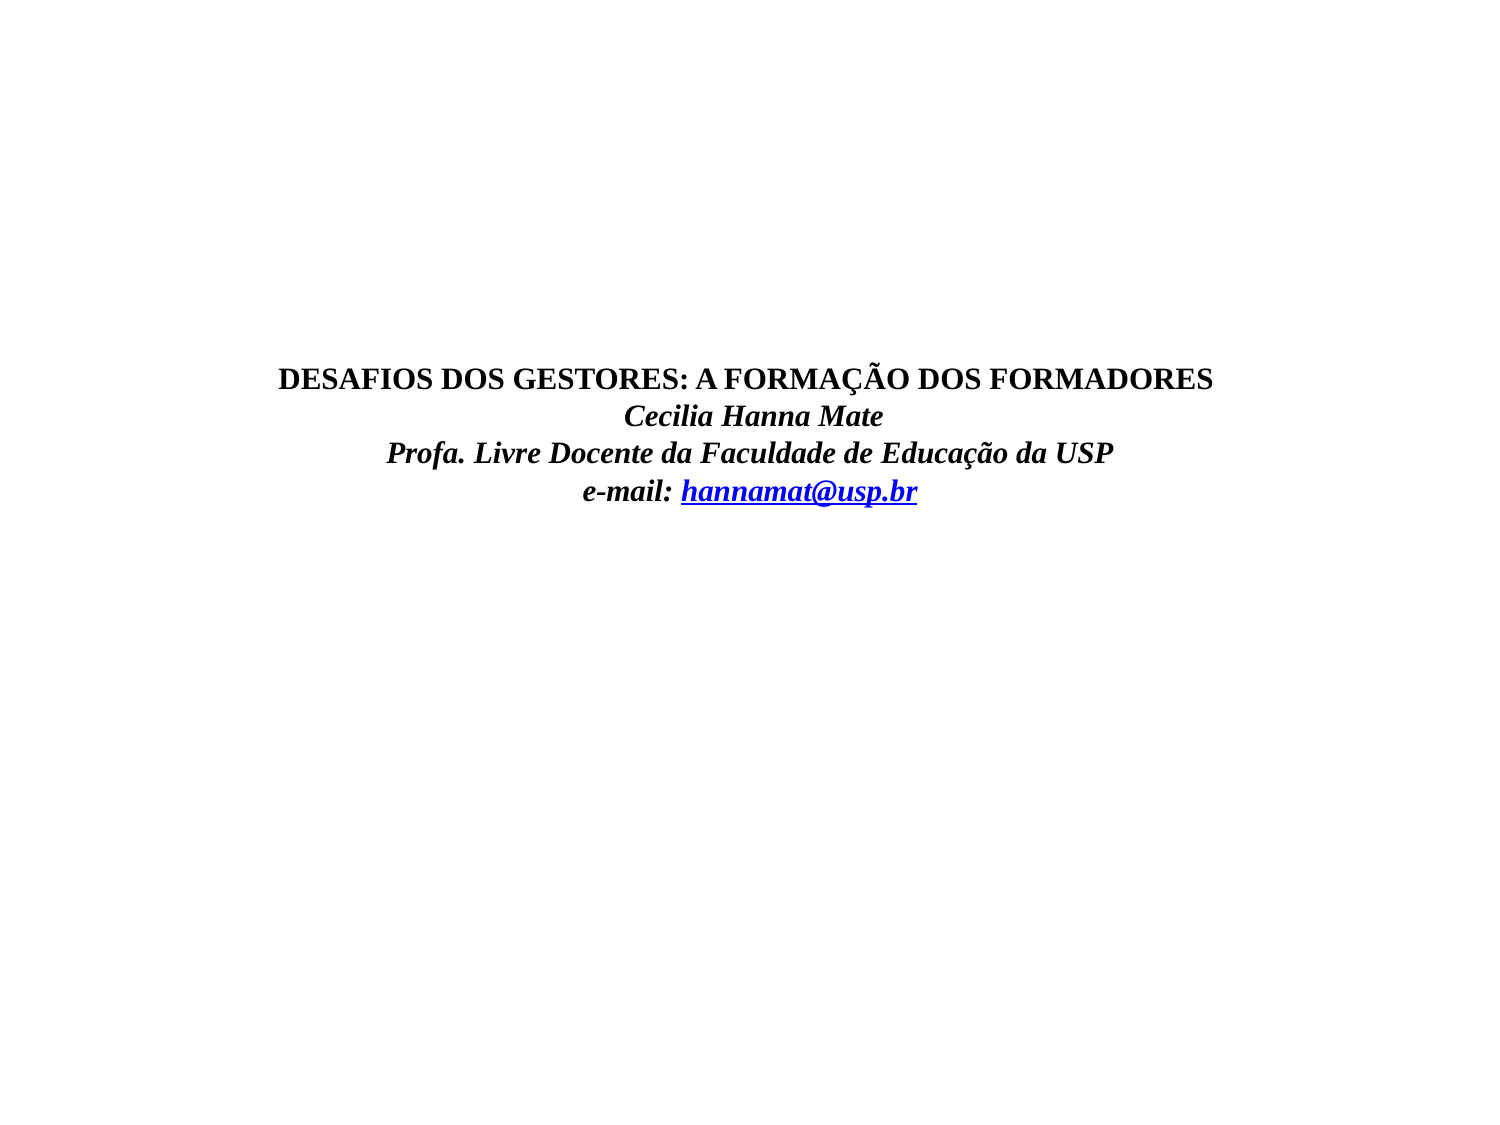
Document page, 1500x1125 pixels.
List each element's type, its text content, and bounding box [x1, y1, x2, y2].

title DESAFIOS DOS GESTORES: A FORMAÇÃO DOS FORMADORES Cecilia Hanna Mate Profa. Livre Docente da Faculdade de Educação da USP e-mail: hannamat@usp.br [112, 349, 1388, 591]
